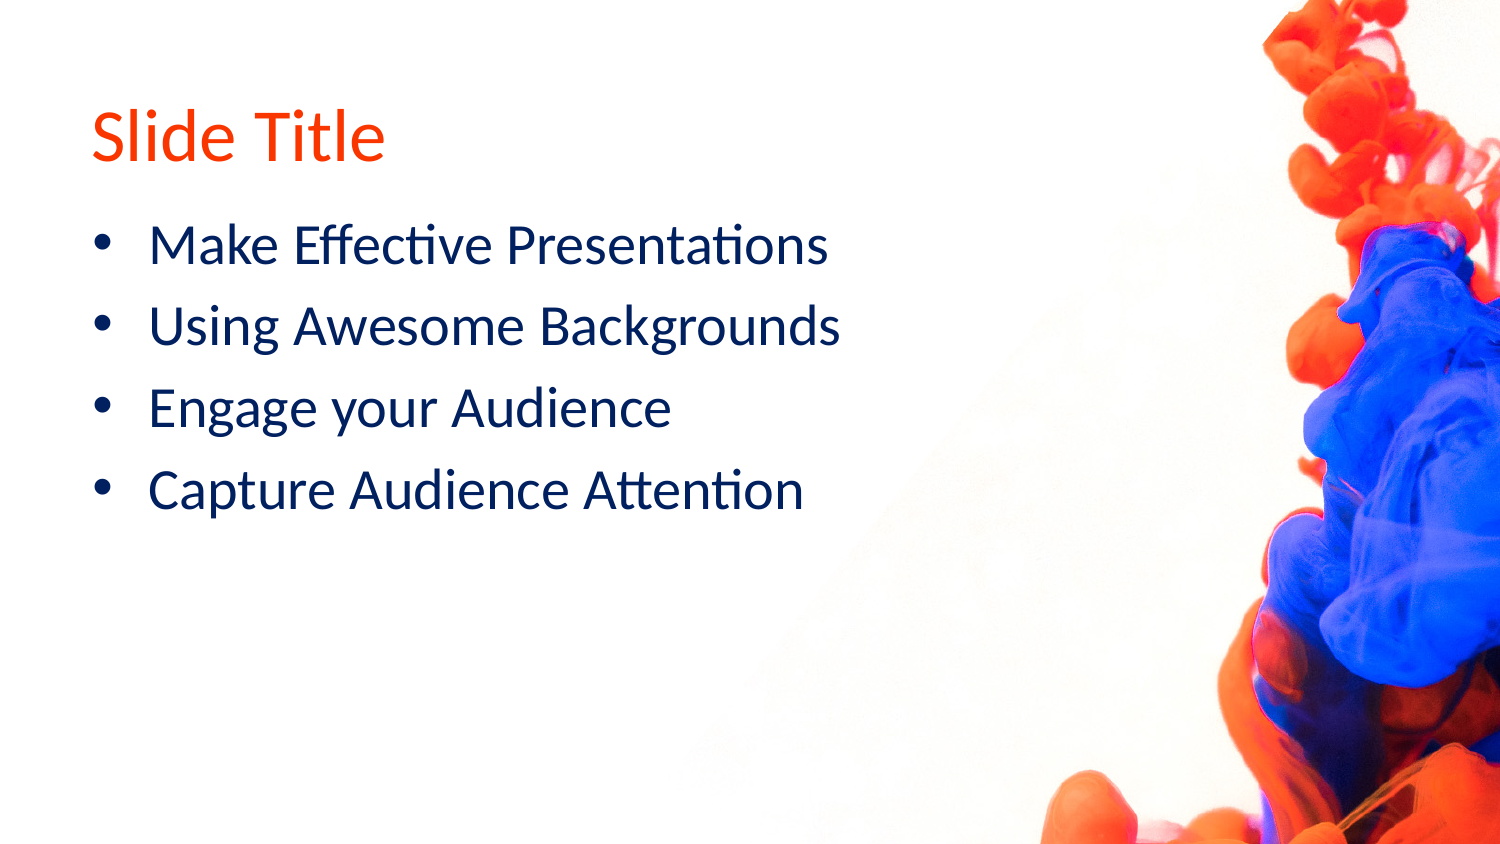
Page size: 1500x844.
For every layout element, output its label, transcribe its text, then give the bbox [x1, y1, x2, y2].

picture [0, 0, 1500, 844]
title Slide Title [76, 71, 1113, 191]
list Make Effective Presentations Using Awesome Backgrounds Engage your Audience Capture Audience Attention [77, 198, 1110, 774]
